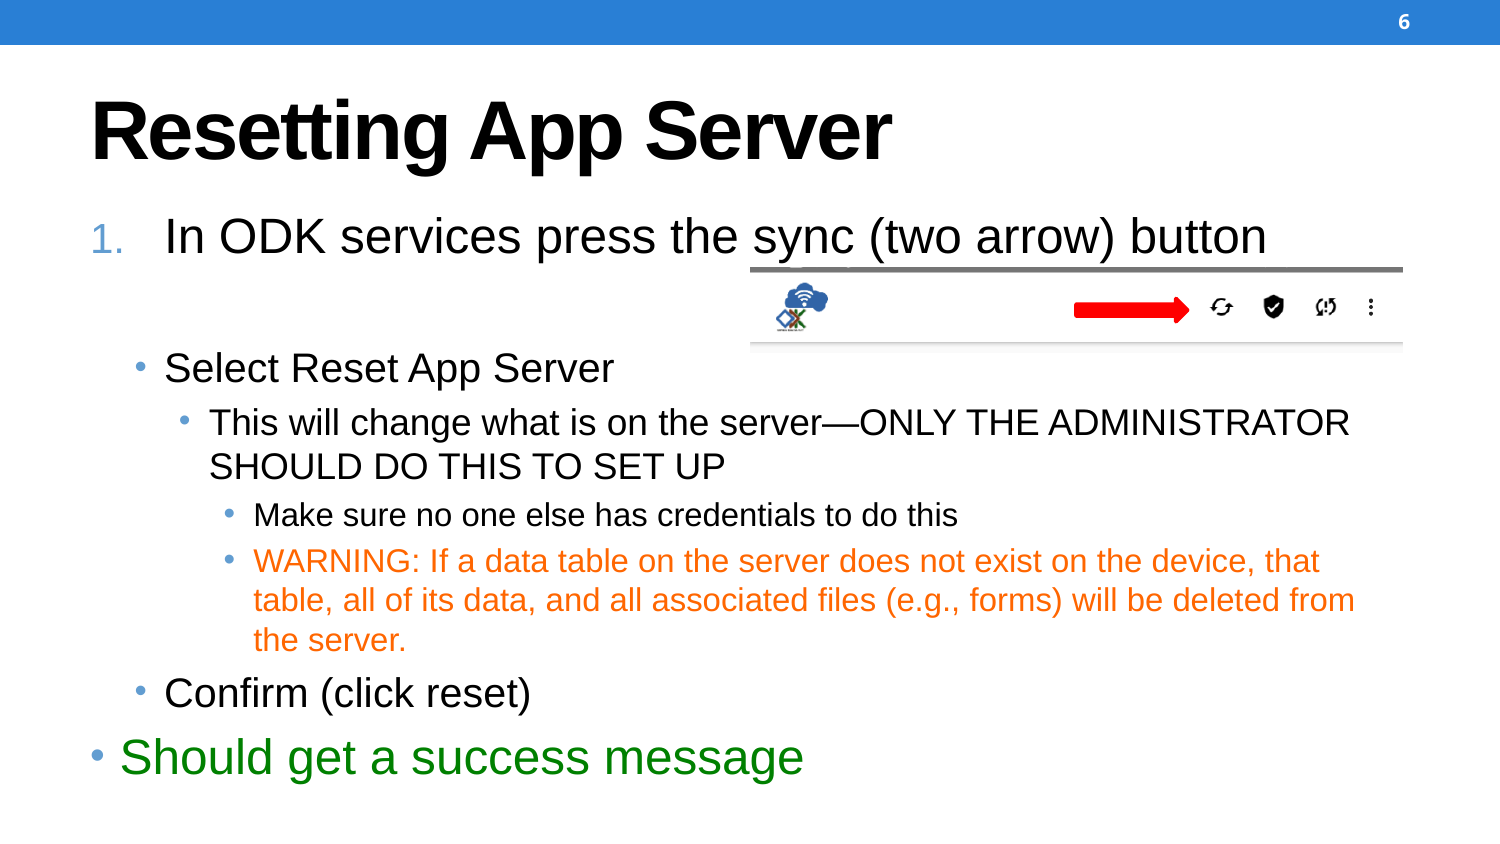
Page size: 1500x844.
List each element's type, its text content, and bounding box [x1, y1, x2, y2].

list In ODK services press the sync (two arrow) button Select Reset App Server This will change what is on the server—ONLY THE ADMINISTRATOR SHOULD DO THIS TO SET UP Make sure no one else has credentials to do this WARNING: If a data table on the server does not exist on the device, that table, all of its data, and all associated files (e.g., forms) will be deleted from the server. Confirm (click reset) Should get a success message [75, 196, 1425, 797]
title Resetting App Server [75, 65, 1425, 188]
slide_number 6 [1250, 2, 1425, 43]
picture [749, 267, 1404, 353]
